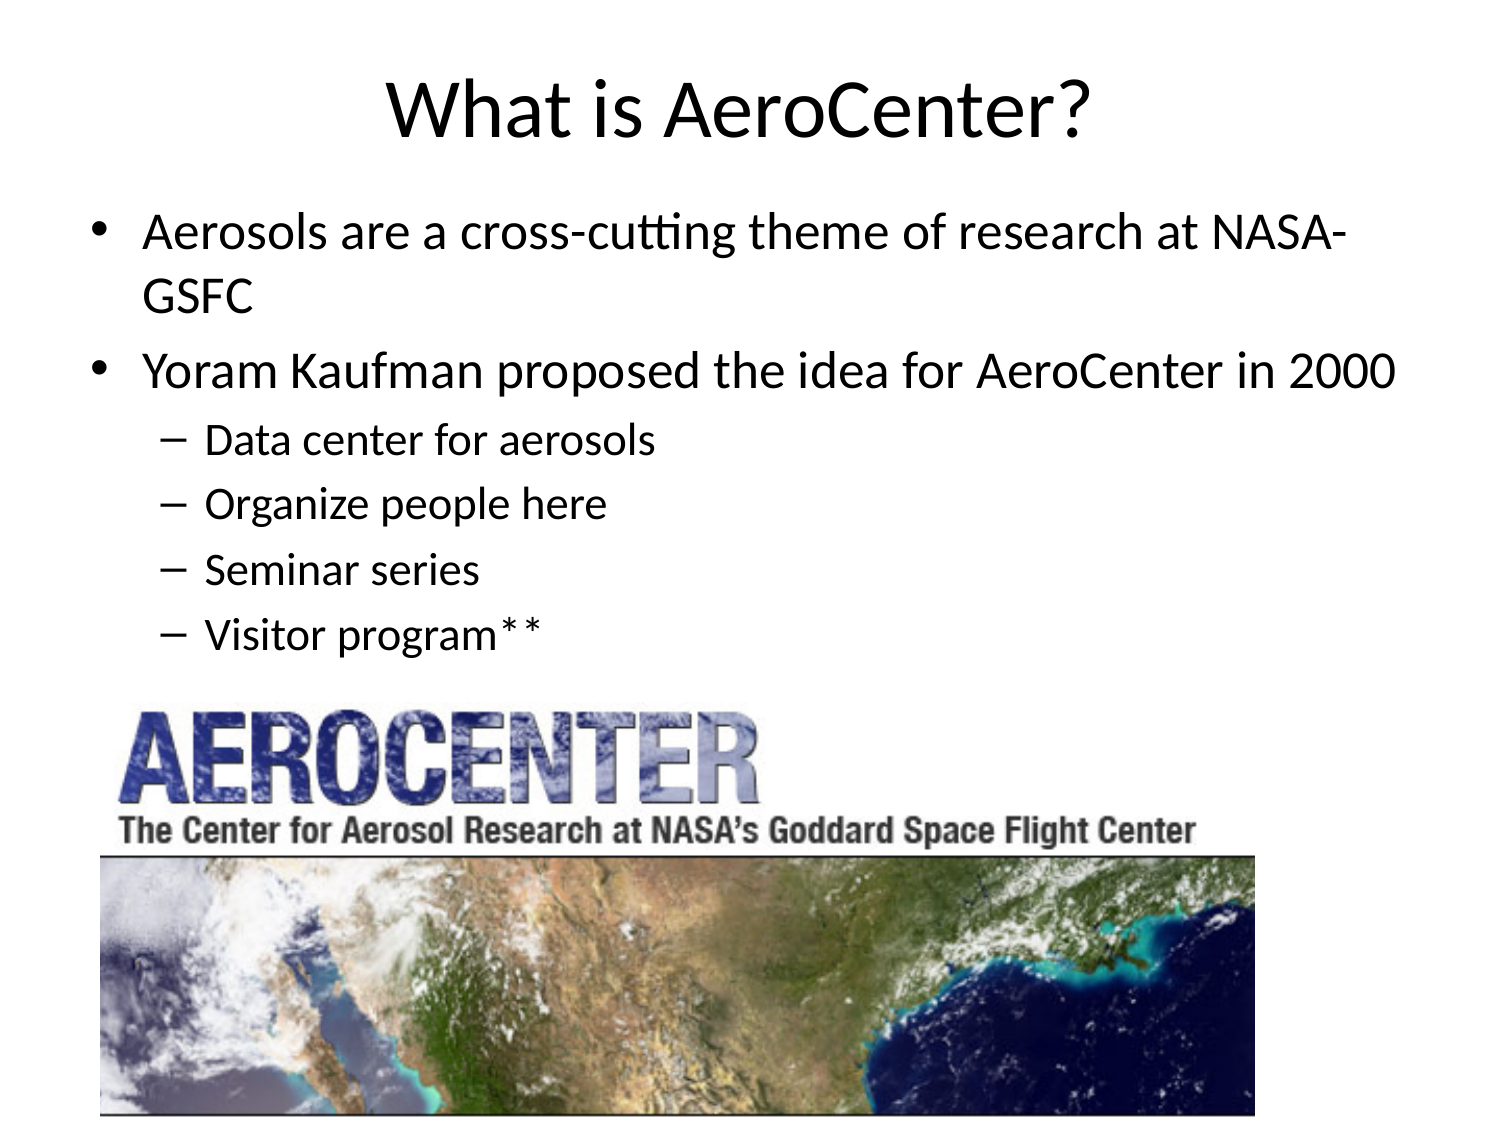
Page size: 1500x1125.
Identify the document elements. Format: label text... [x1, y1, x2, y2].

picture [99, 701, 1255, 1125]
title What is AeroCenter? [75, 45, 1425, 162]
list Aerosols are a cross-cutting theme of research at NASA-GSFC Yoram Kaufman proposed the idea for AeroCenter in 2000 Data center for aerosols Organize people here Seminar series Visitor program** [75, 188, 1425, 700]
